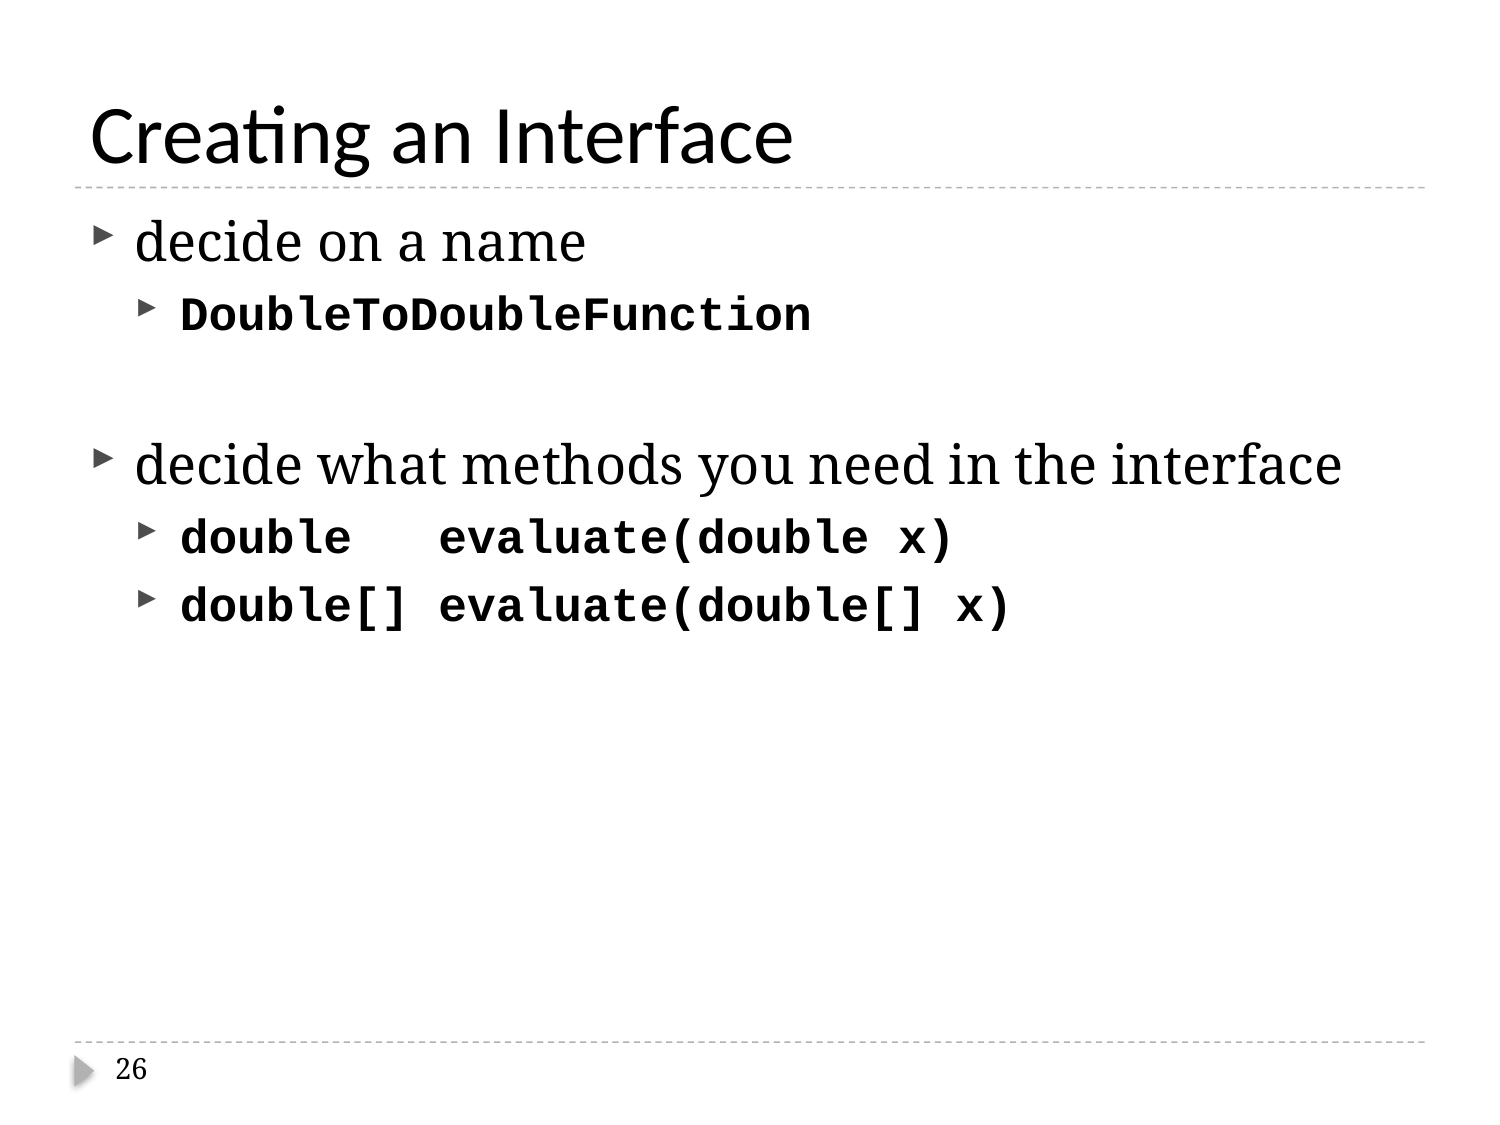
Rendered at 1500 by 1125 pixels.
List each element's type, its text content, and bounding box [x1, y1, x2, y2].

list decide on a name DoubleToDoubleFunction decide what methods you need in the interface double evaluate(double x) double[] evaluate(double[] x) [74, 199, 1426, 1011]
title Creating an Interface [74, 24, 1426, 188]
slide_number 26 [100, 1042, 426, 1103]
